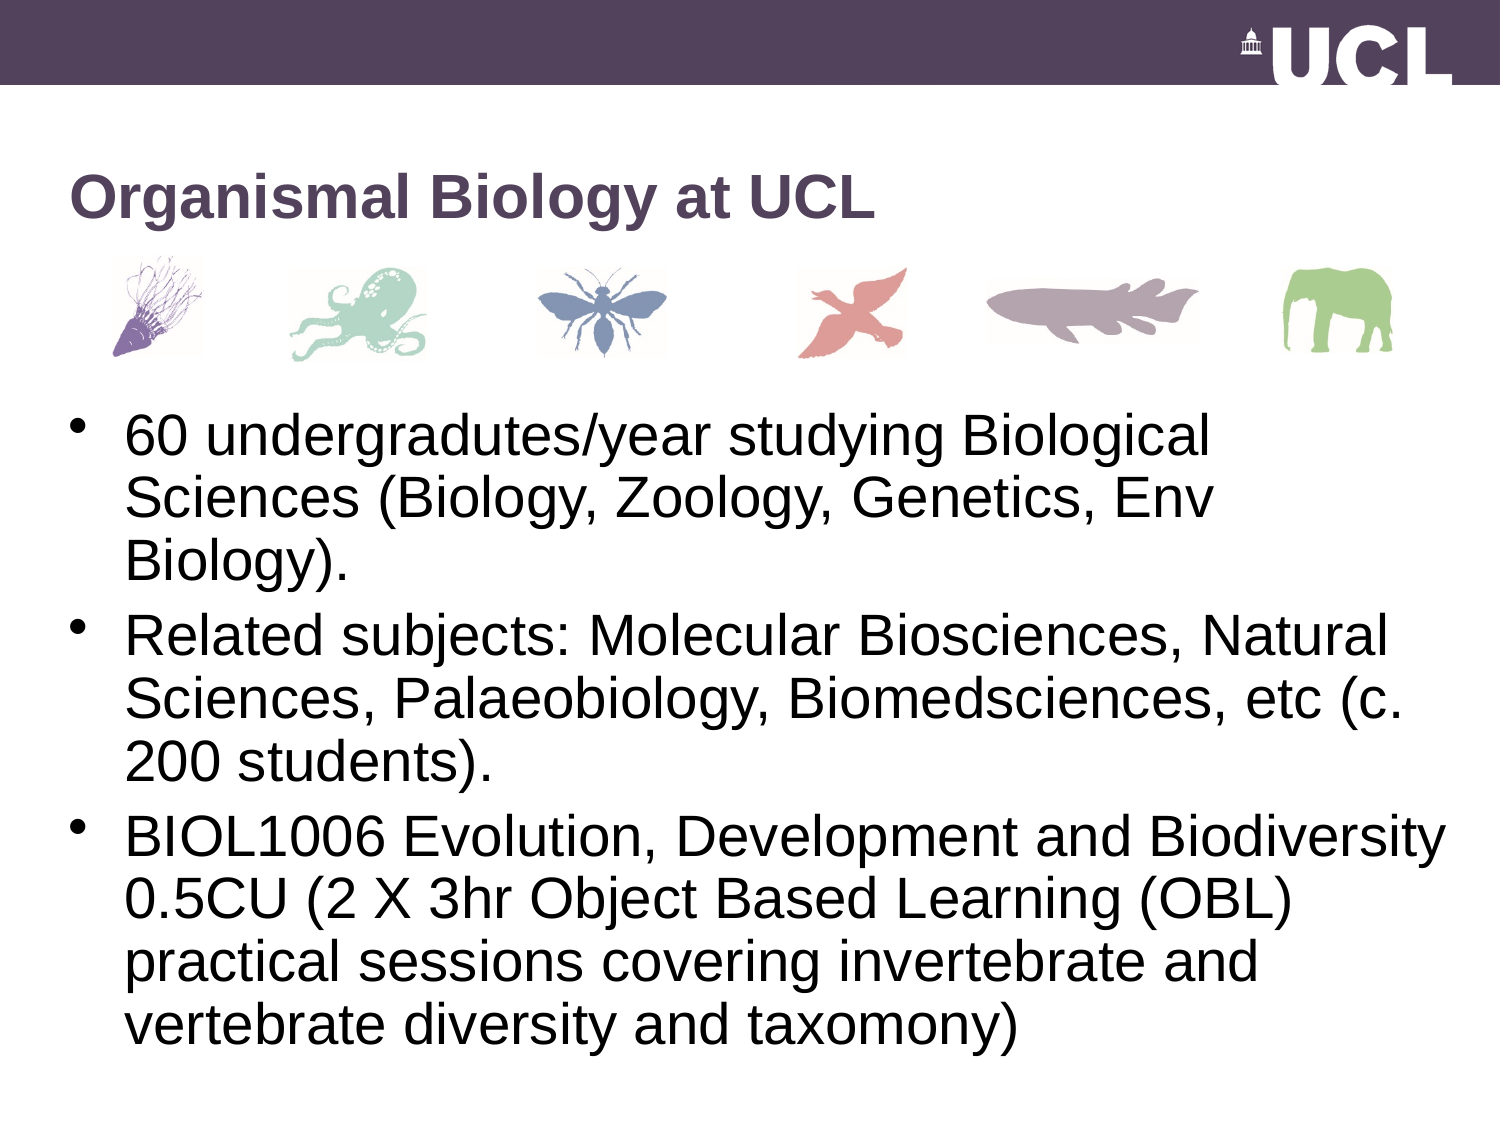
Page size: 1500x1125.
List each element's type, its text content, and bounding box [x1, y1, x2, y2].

list 60 undergradutes/year studying Biological Sciences (Biology, Zoology, Genetics, Env Biology). Related subjects: Molecular Biosciences, Natural Sciences, Palaeobiology, Biomedsciences, etc (c. 200 students). BIOL1006 Evolution, Development and Biodiversity 0.5CU (2 X 3hr Object Based Learning (OBL) practical sessions covering invertebrate and vertebrate diversity and taxomony) [53, 397, 1471, 1125]
title Organismal Biology at UCL [54, 148, 1447, 362]
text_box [112, 255, 1393, 362]
picture [0, 0, 1500, 85]
